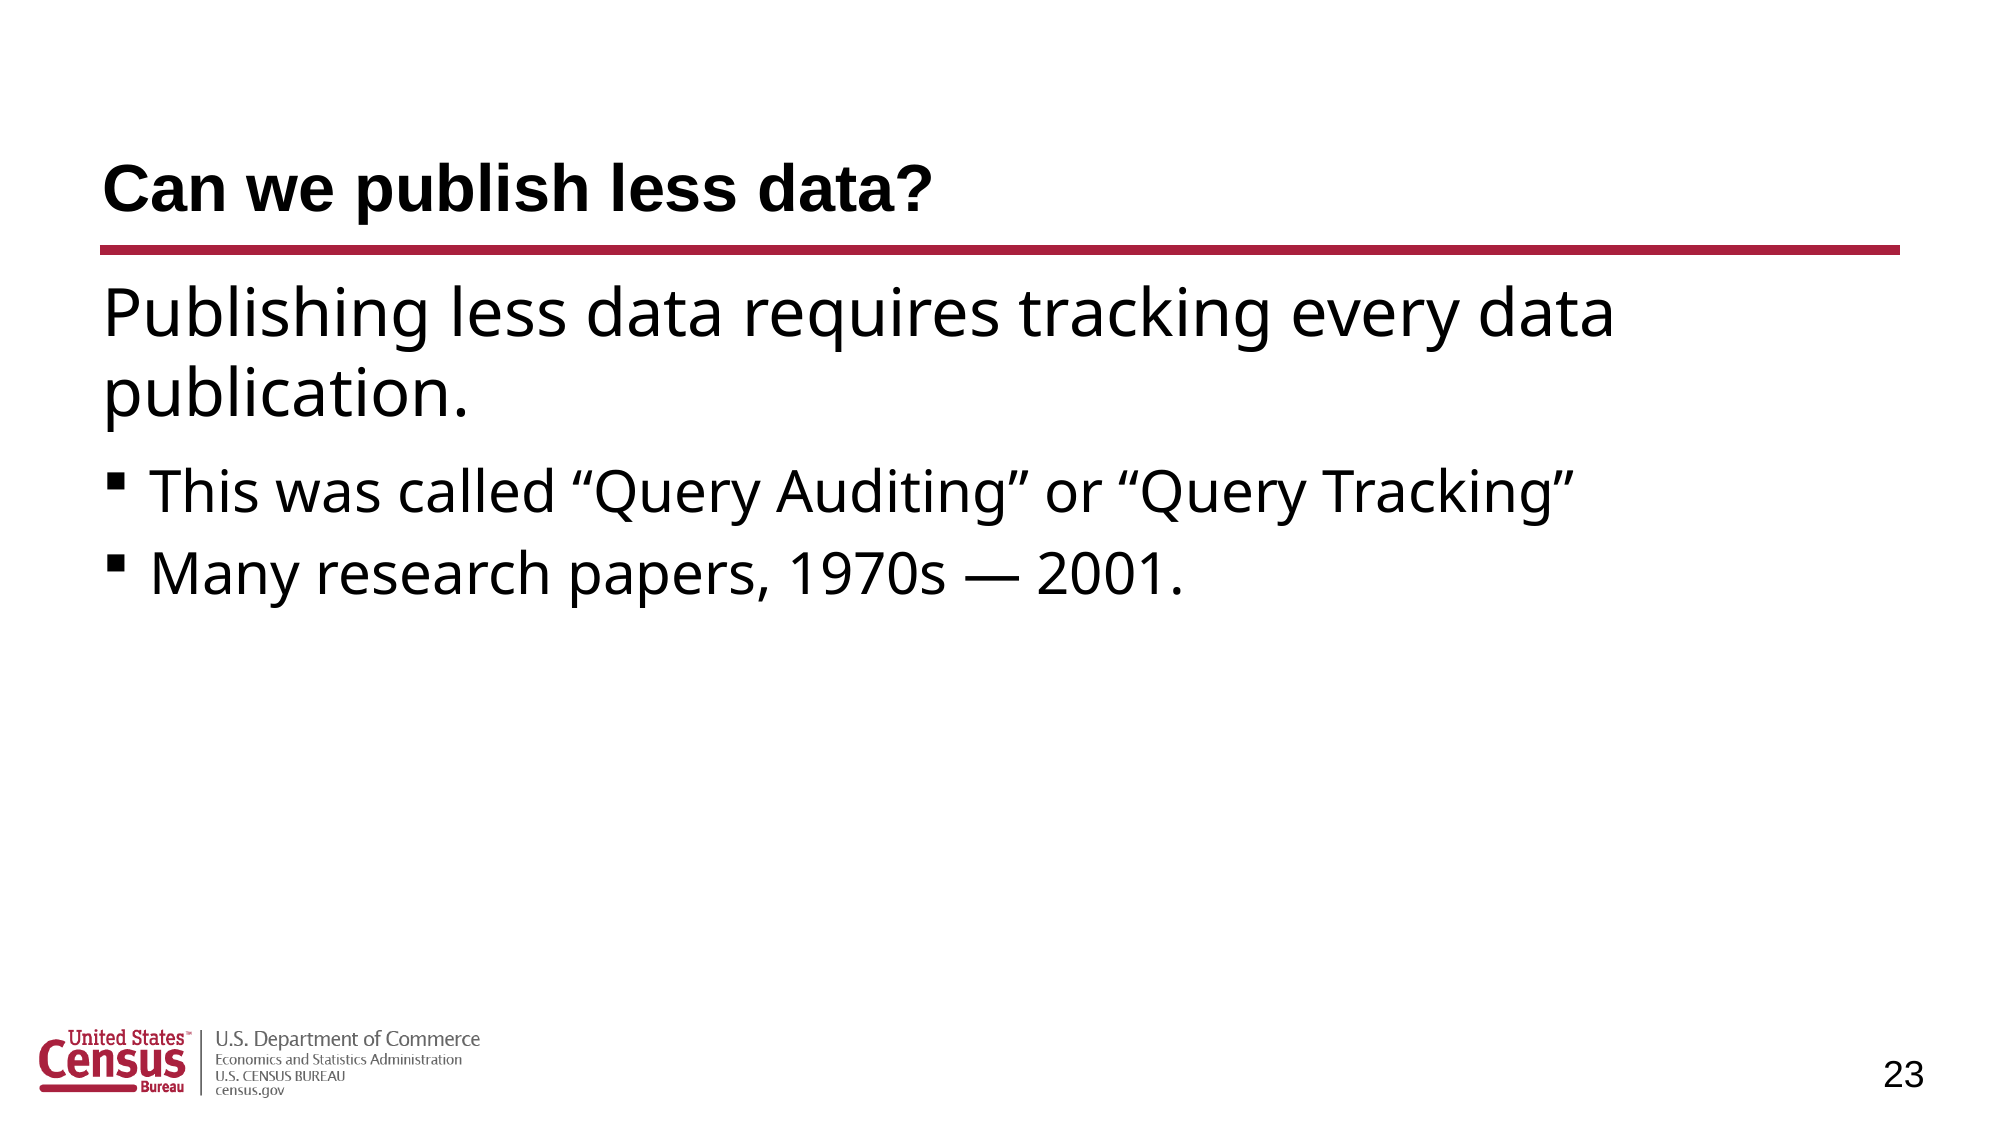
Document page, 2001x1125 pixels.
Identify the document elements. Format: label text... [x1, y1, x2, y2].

title Can we publish less data? [87, 45, 1900, 233]
list Publishing less data requires tracking every data publication. This was called “Query Auditing” or “Query Tracking” Many research papers, 1970s — 2001. [87, 262, 1900, 1005]
picture [0, 1022, 488, 1125]
slide_number 23 [1514, 1042, 1940, 1102]
